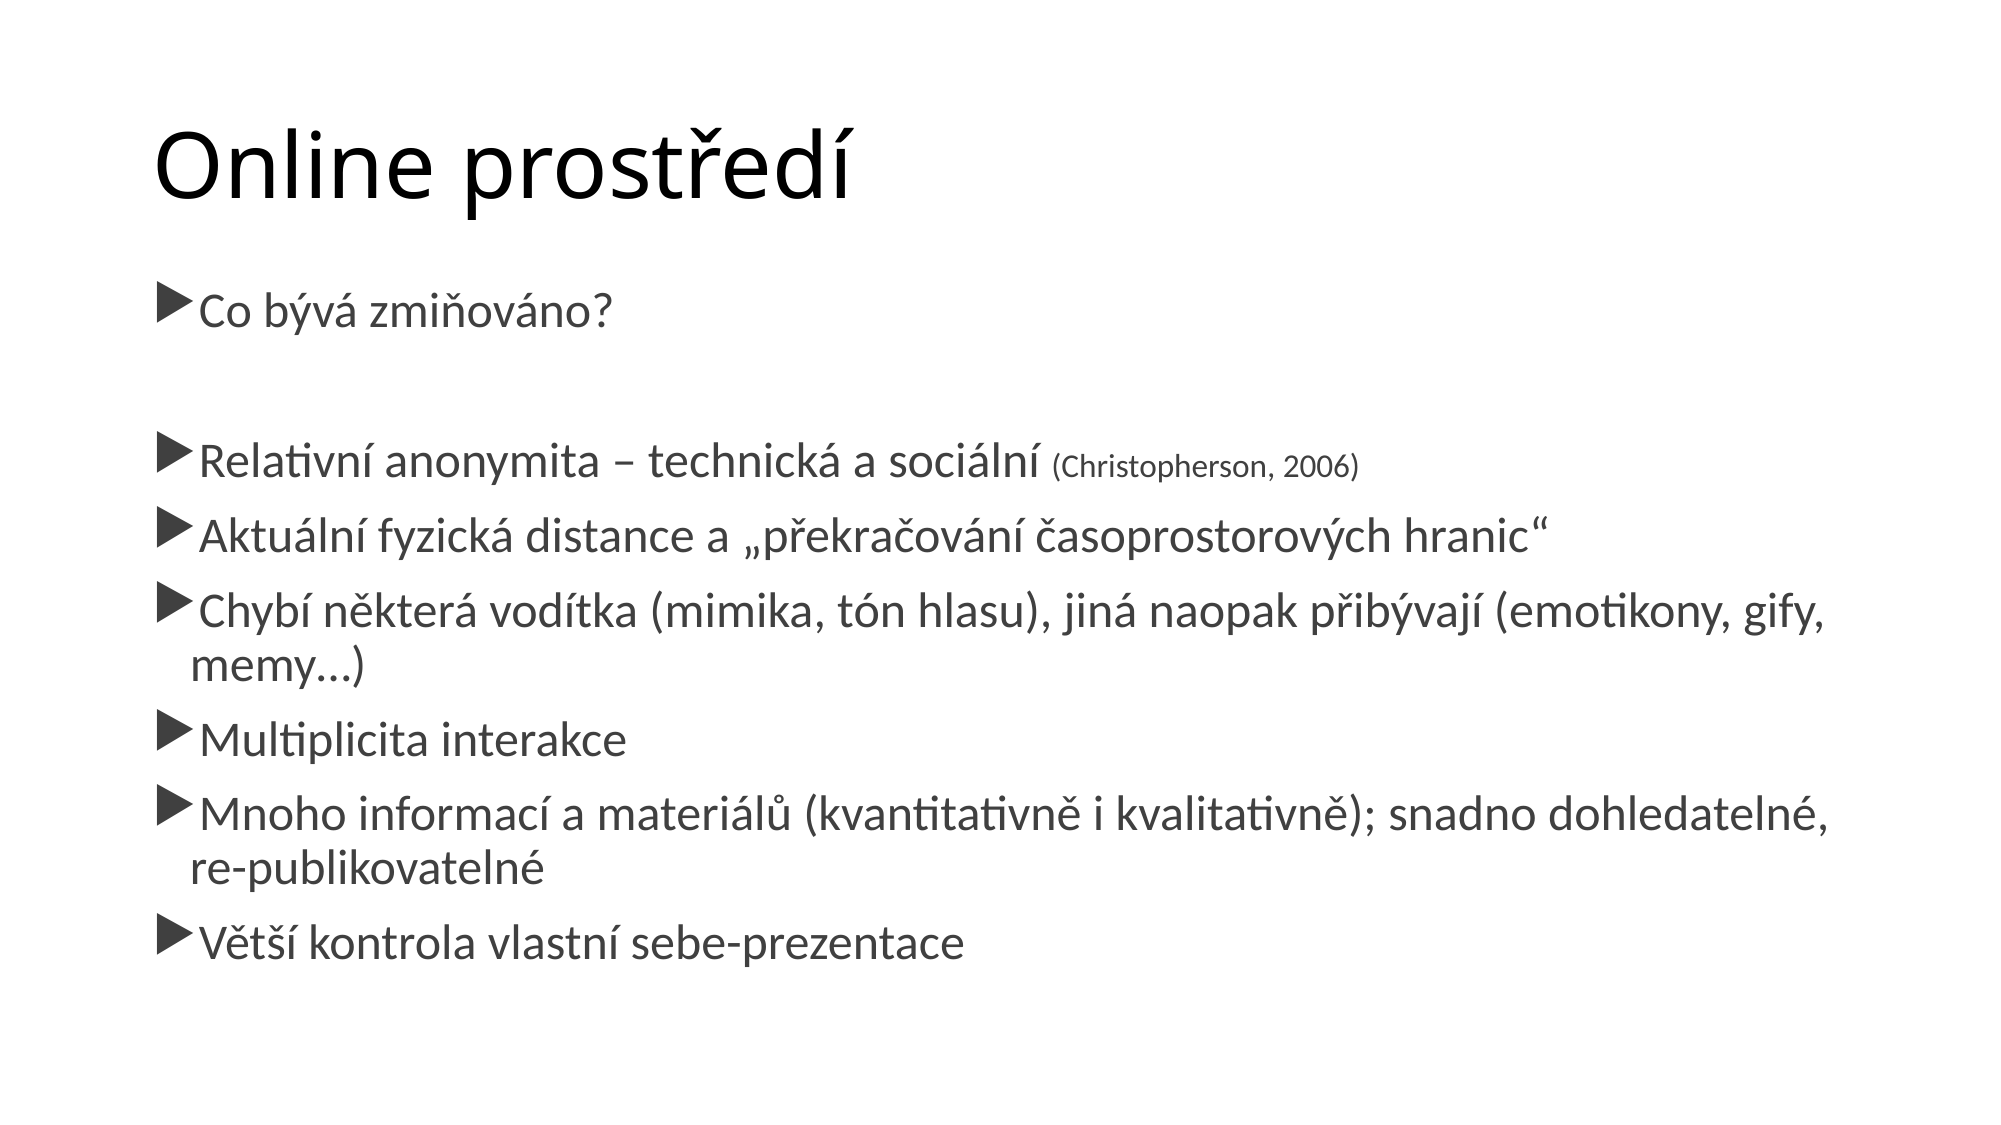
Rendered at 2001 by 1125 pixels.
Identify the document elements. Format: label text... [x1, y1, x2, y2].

title Online prostředí [137, 59, 1863, 277]
list Co bývá zmiňováno? Relativní anonymita – technická a sociální (Christopherson, 2006) Aktuální fyzická distance a „překračování časoprostorových hranic“ Chybí některá vodítka (mimika, tón hlasu), jiná naopak přibývají (emotikony, gify, memy…) Multiplicita interakce Mnoho informací a materiálů (kvantitativně i kvalitativně); snadno dohledatelné, re-publikovatelné Větší kontrola vlastní sebe-prezentace [137, 277, 1863, 992]
